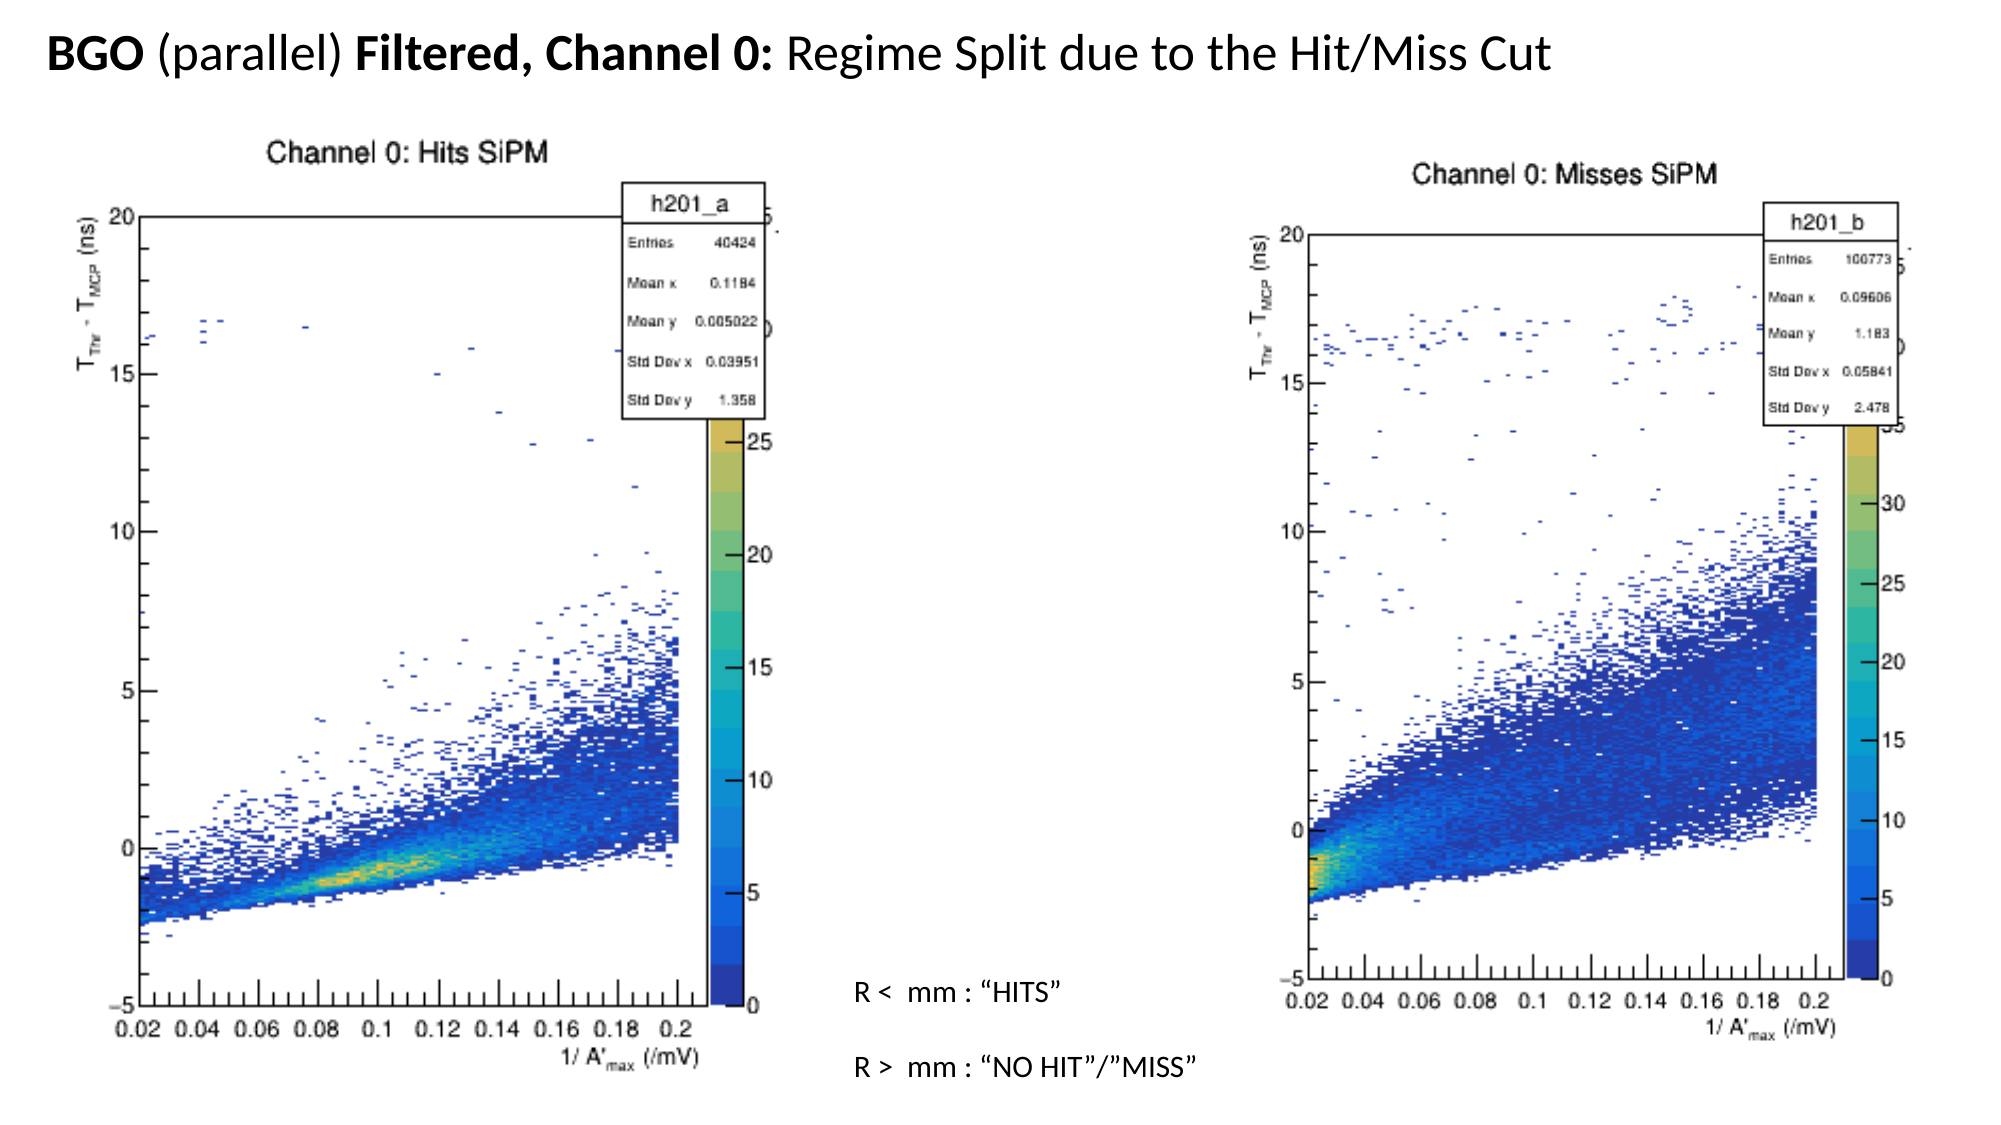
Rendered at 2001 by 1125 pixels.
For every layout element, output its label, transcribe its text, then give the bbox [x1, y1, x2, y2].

text_box BGO (parallel) Filtered, Channel 0: Regime Split due to the Hit/Miss Cut [31, 10, 1716, 134]
picture [1228, 134, 1926, 1081]
picture [54, 110, 795, 1114]
